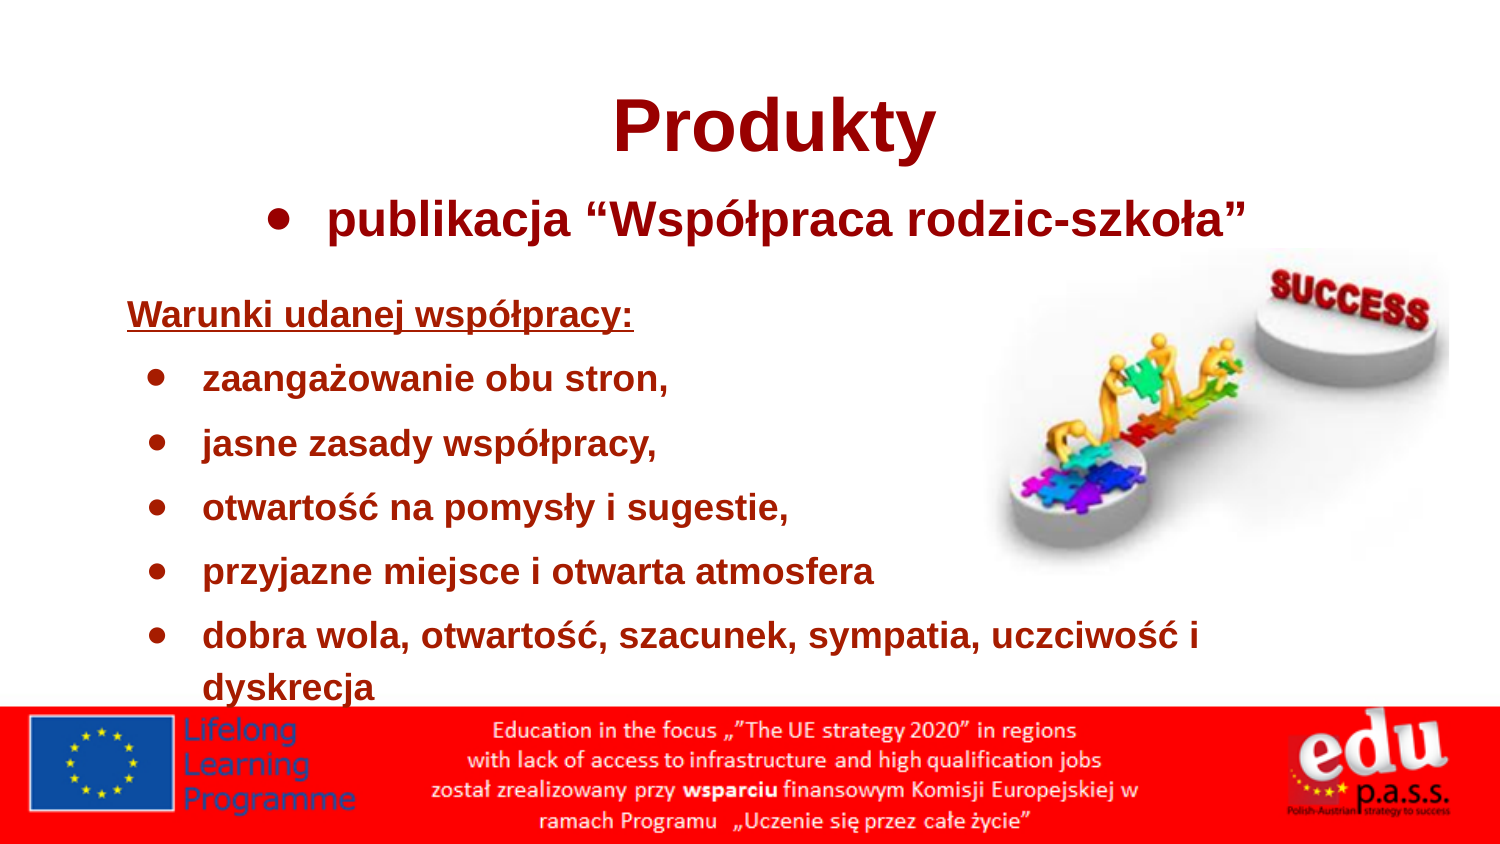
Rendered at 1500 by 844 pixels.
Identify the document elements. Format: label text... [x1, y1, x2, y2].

subtitle Warunki udanej współpracy: zaangażowanie obu stron, jasne zasady współpracy, otwartość na pomysły i sugestie, przyjazne miejsce i otwarta atmosfera dobra wola, otwartość, szacunek, sympatia, uczciwość i dyskrecja [112, 268, 1388, 618]
picture [0, 0, 1500, 844]
title Produkty publikacja “Współpraca rodzic-szkoła” [112, 1, 1388, 268]
